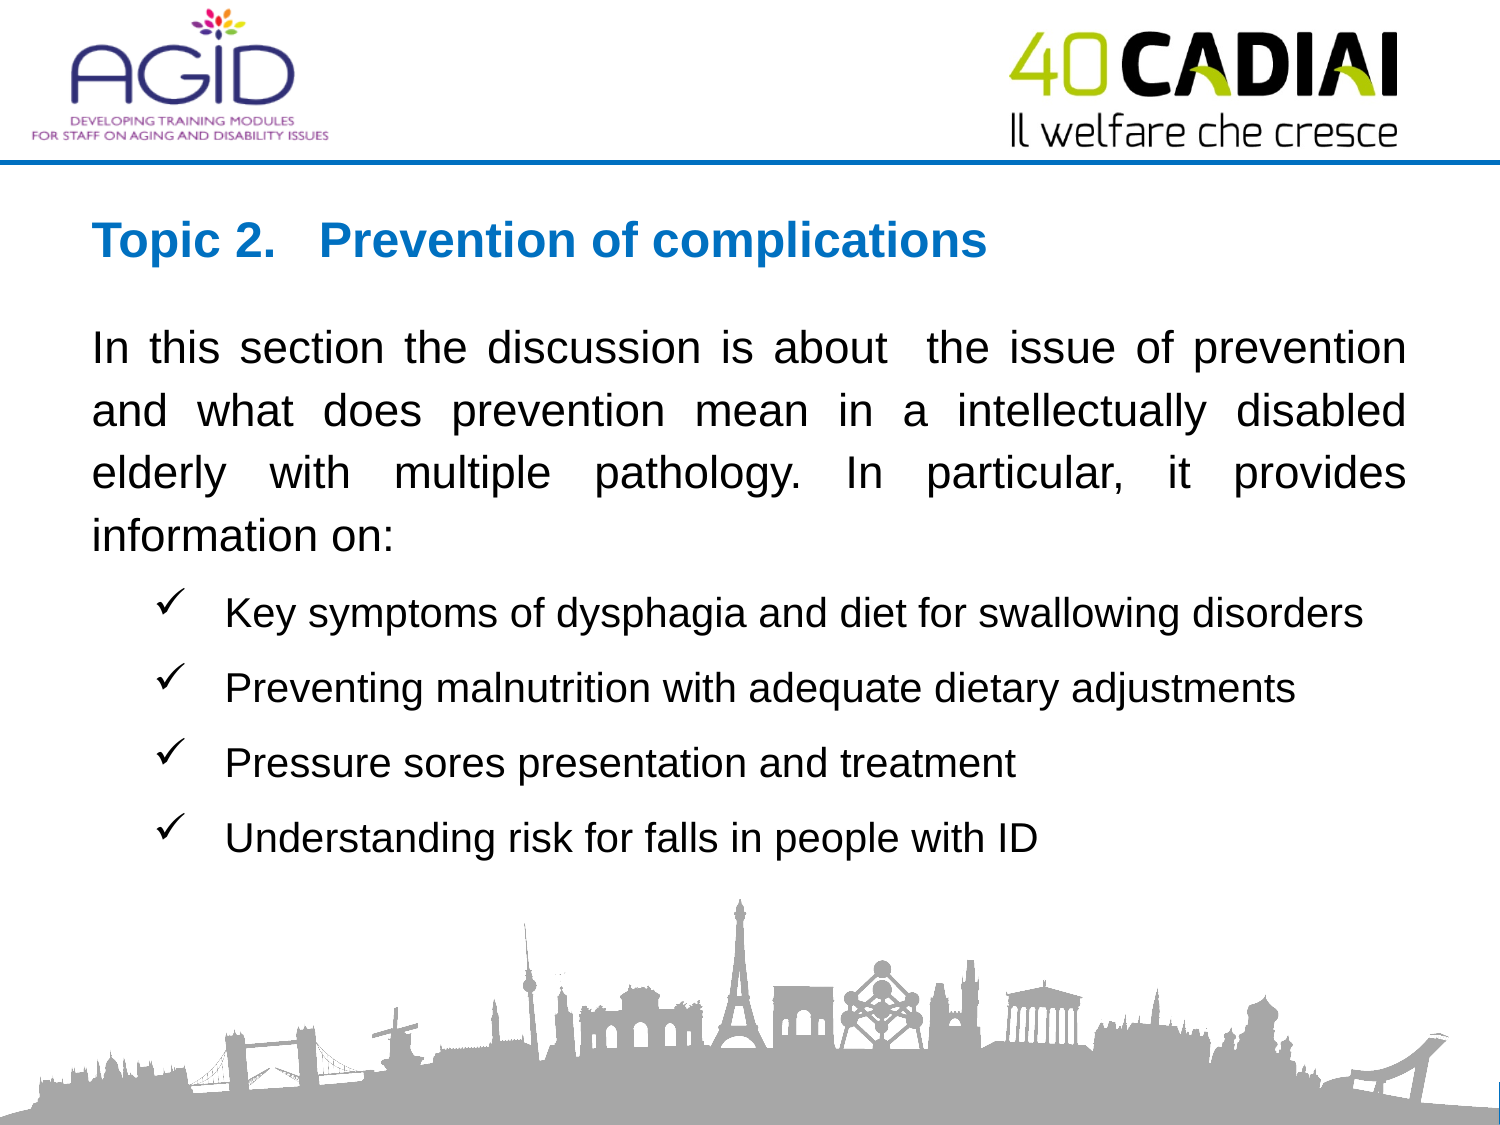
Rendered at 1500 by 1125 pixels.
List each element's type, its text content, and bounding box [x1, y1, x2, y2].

picture [1009, 29, 1397, 150]
title Topic 2. Prevention of complications [76, 184, 1424, 291]
list In this section the discussion is about the issue of prevention and what does prevention mean in a intellectually disabled elderly with multiple pathology. In particular, it provides information on: Key symptoms of dysphagia and diet for swallowing disorders Preventing malnutrition with adequate dietary adjustments Pressure sores presentation and treatment Understanding risk for falls in people with ID [76, 302, 1424, 1047]
picture [0, 893, 1499, 1125]
picture [29, 7, 337, 147]
